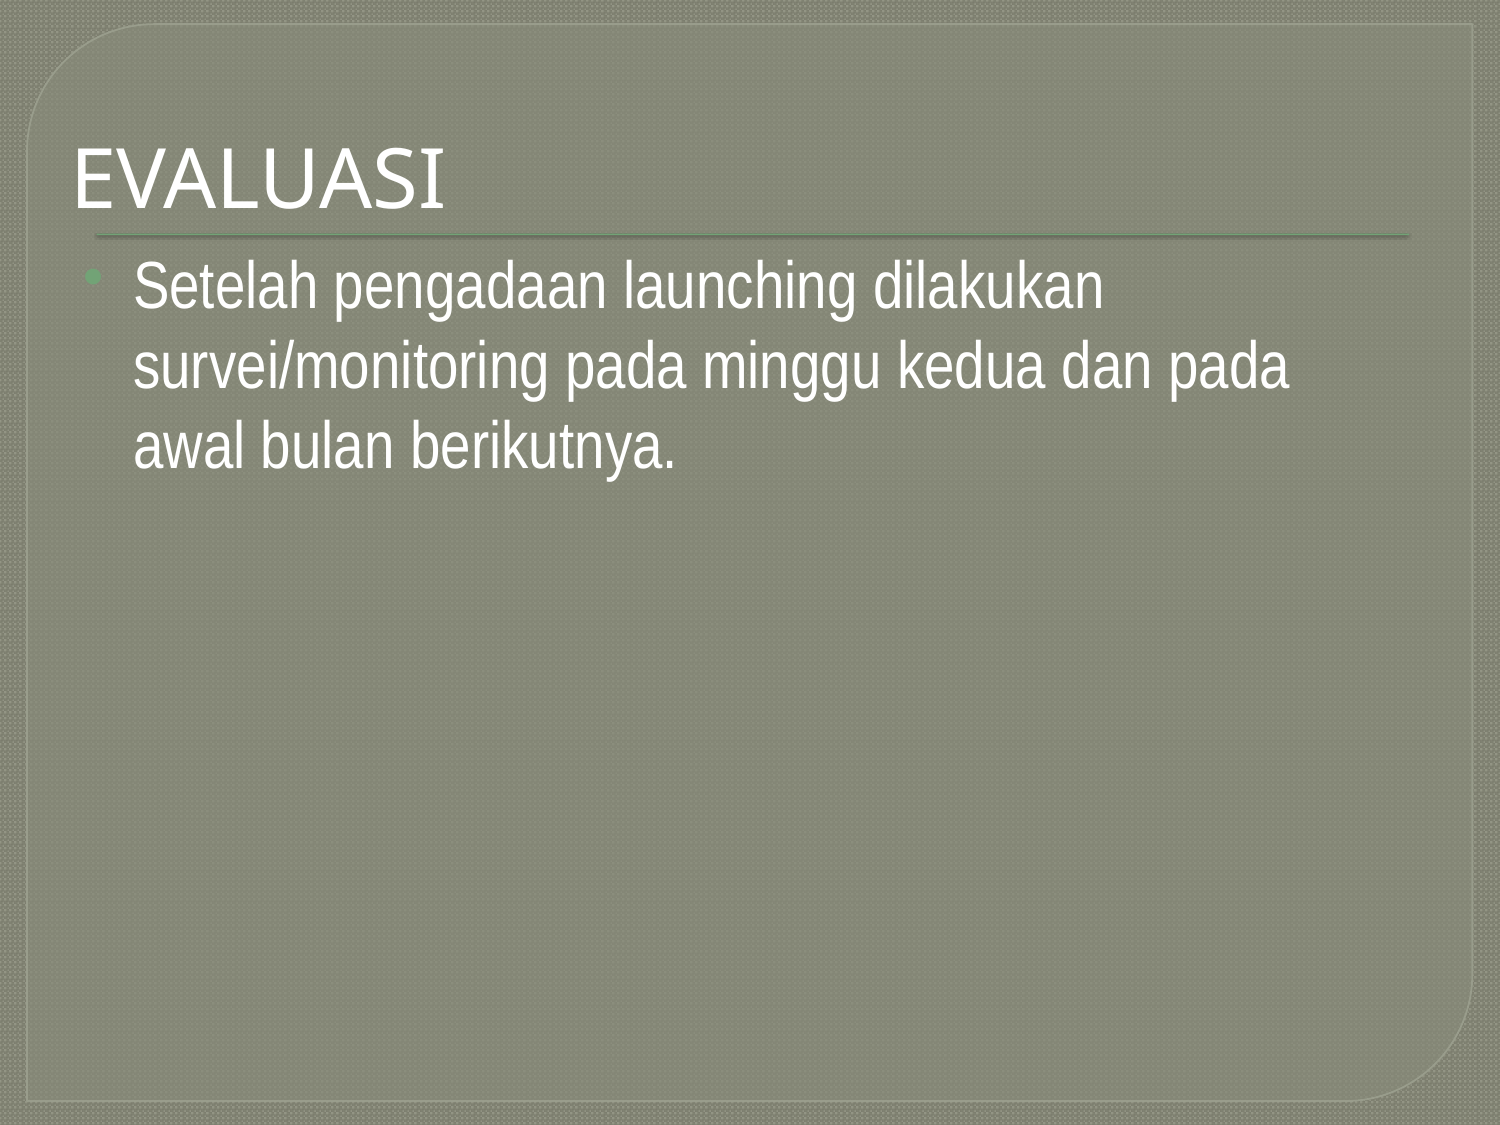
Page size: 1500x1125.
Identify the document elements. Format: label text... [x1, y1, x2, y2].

title EVALUASI [46, 117, 1397, 235]
list Setelah pengadaan launching dilakukan survei/monitoring pada minggu kedua dan pada awal bulan berikutnya. [70, 234, 1421, 1091]
